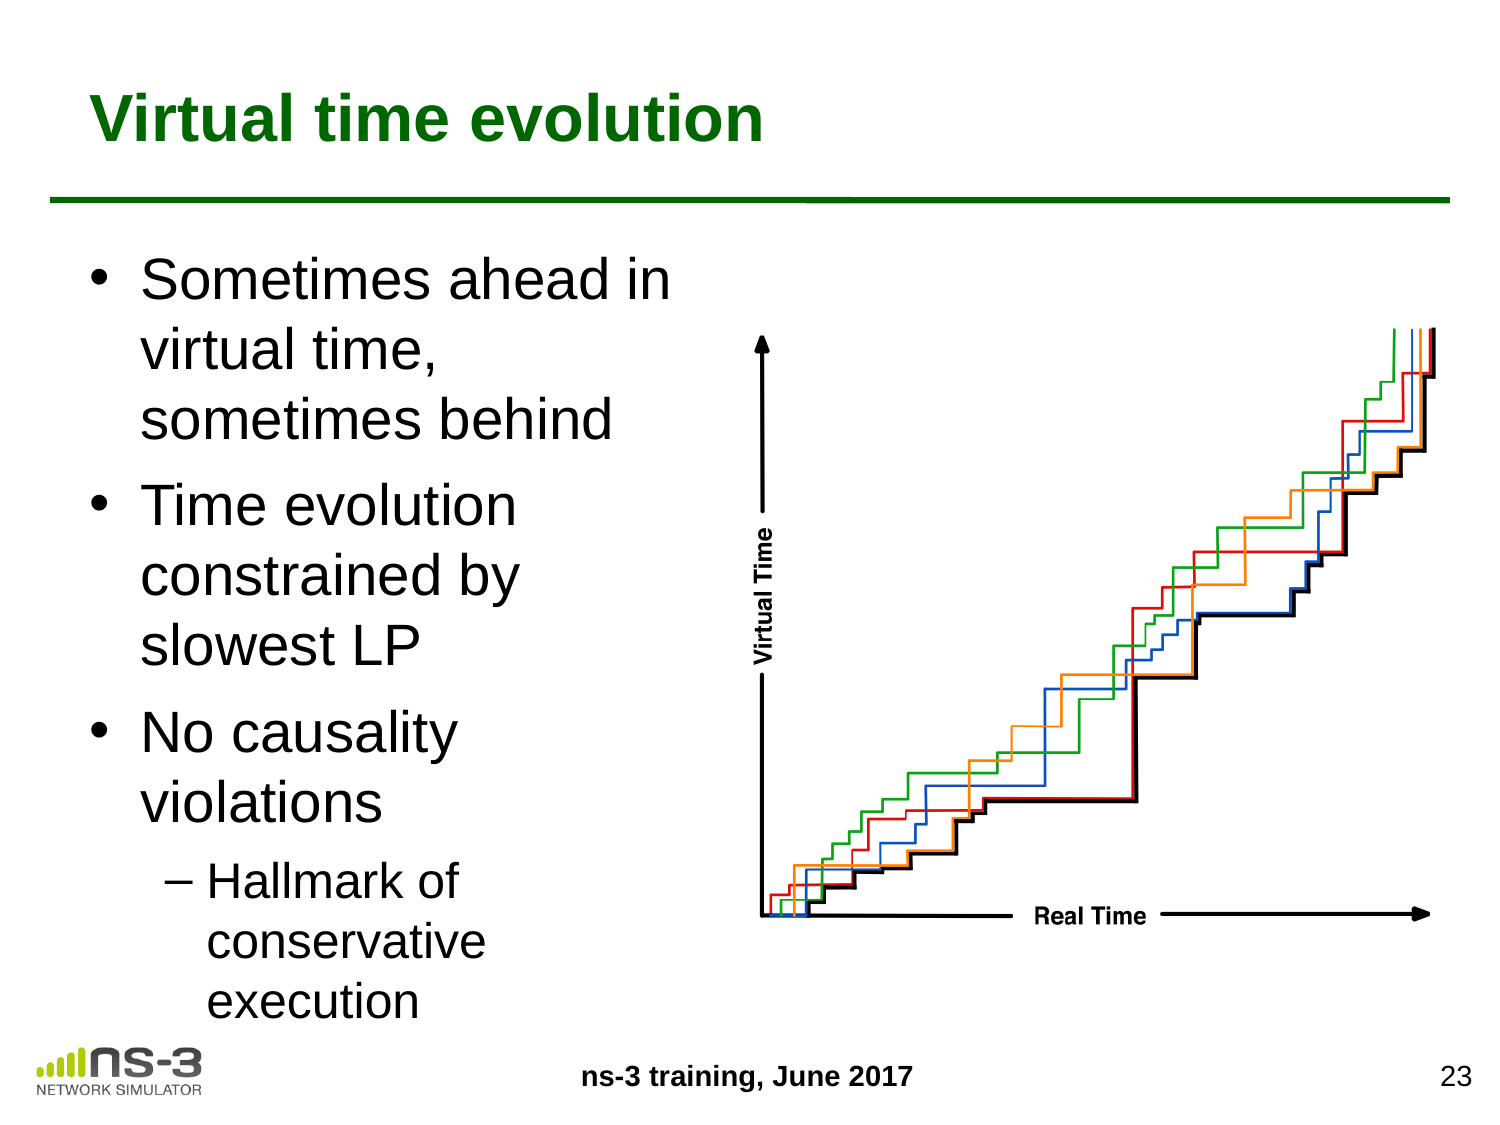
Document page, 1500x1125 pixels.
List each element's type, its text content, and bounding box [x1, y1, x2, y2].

text_box Sometimes ahead in virtual time, sometimes behind Time evolution constrained by slowest LP No causality violations Hallmark of conservative execution [74, 233, 726, 1013]
picture [24, 1017, 213, 1125]
title Virtual time evolution [74, 44, 1421, 186]
picture [746, 325, 1438, 928]
slide_number 23 [1142, 1049, 1488, 1125]
footer ns-3 training, June 2017 [512, 1049, 983, 1125]
